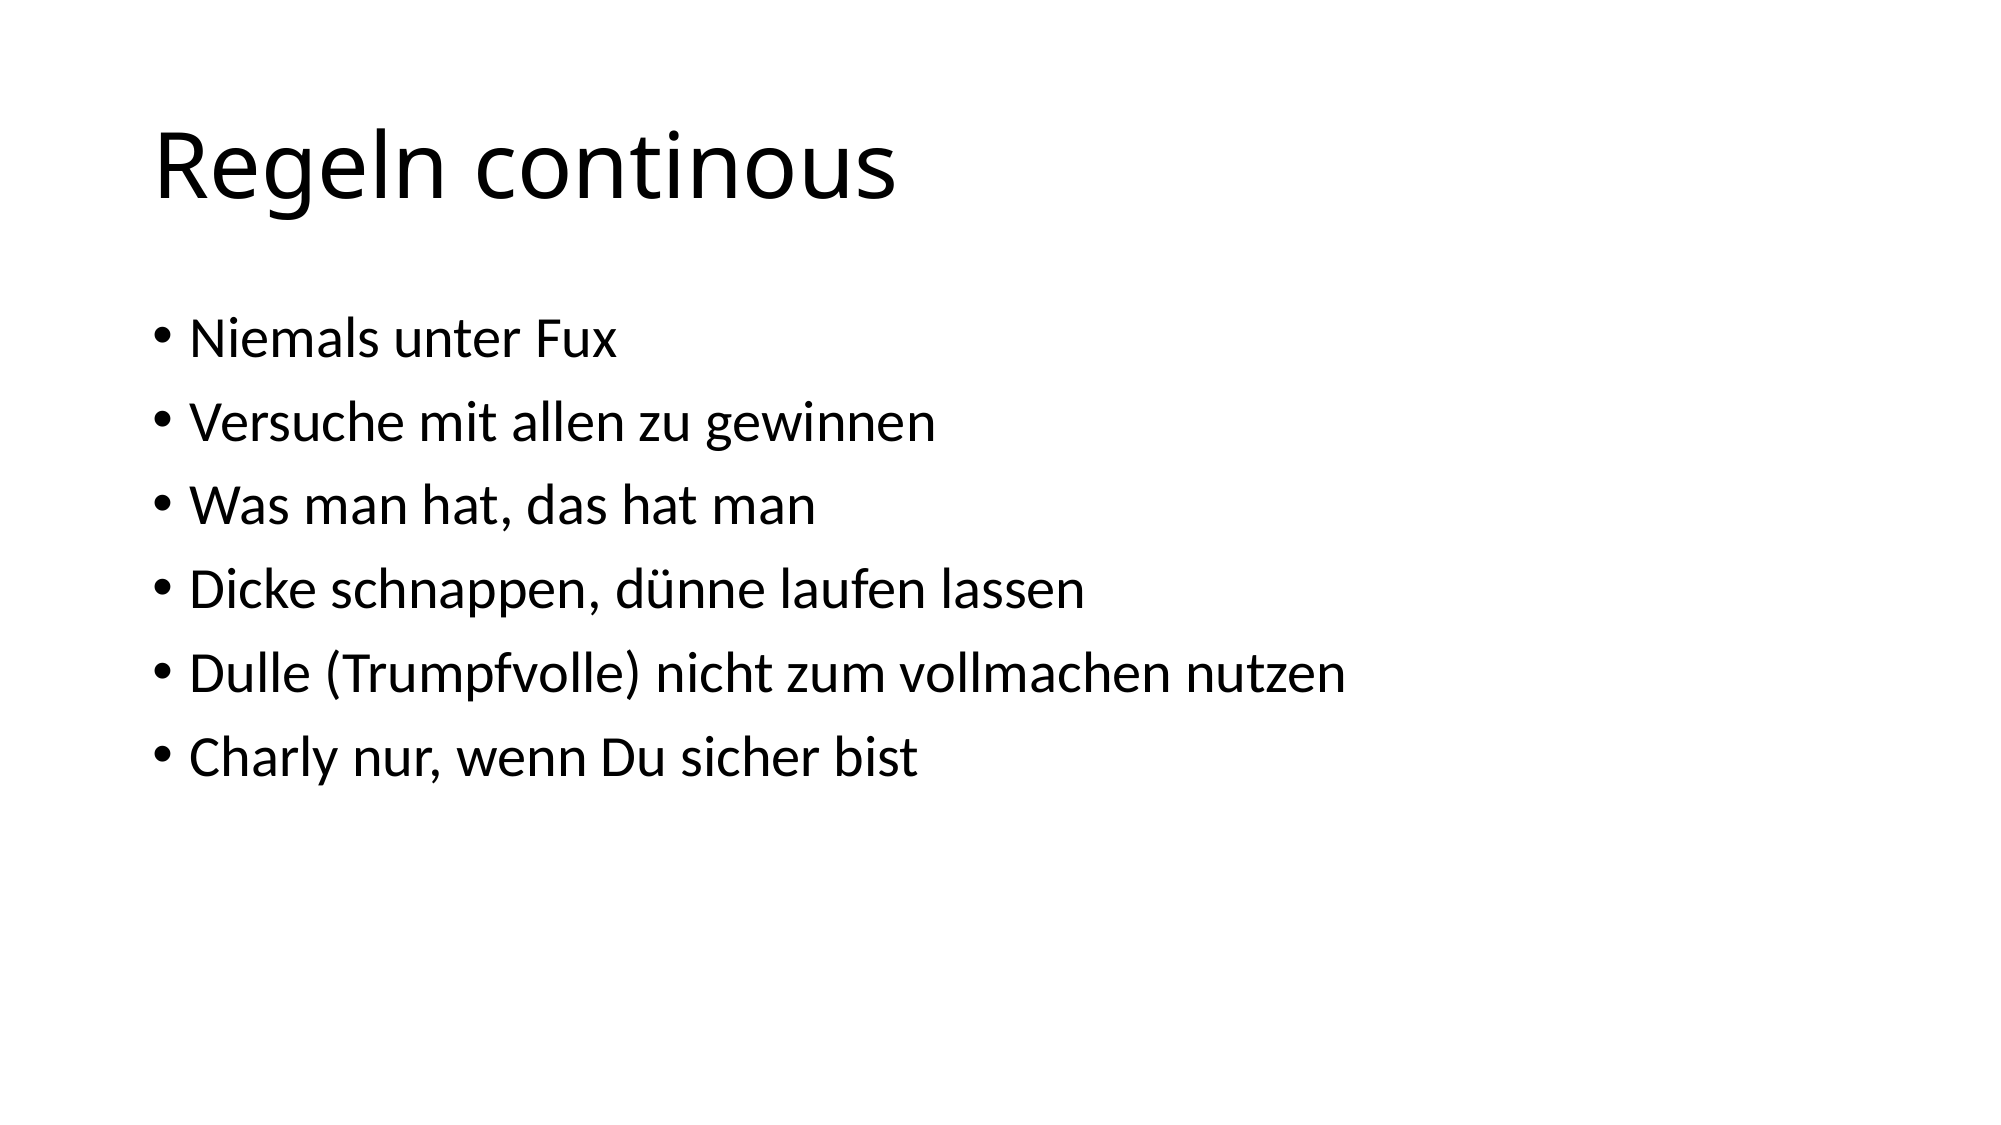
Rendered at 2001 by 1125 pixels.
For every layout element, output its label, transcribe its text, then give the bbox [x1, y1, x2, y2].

list Niemals unter Fux Versuche mit allen zu gewinnen Was man hat, das hat man Dicke schnappen, dünne laufen lassen Dulle (Trumpfvolle) nicht zum vollmachen nutzen Charly nur, wenn Du sicher bist [137, 299, 1863, 1014]
title Regeln continous [137, 59, 1863, 278]
